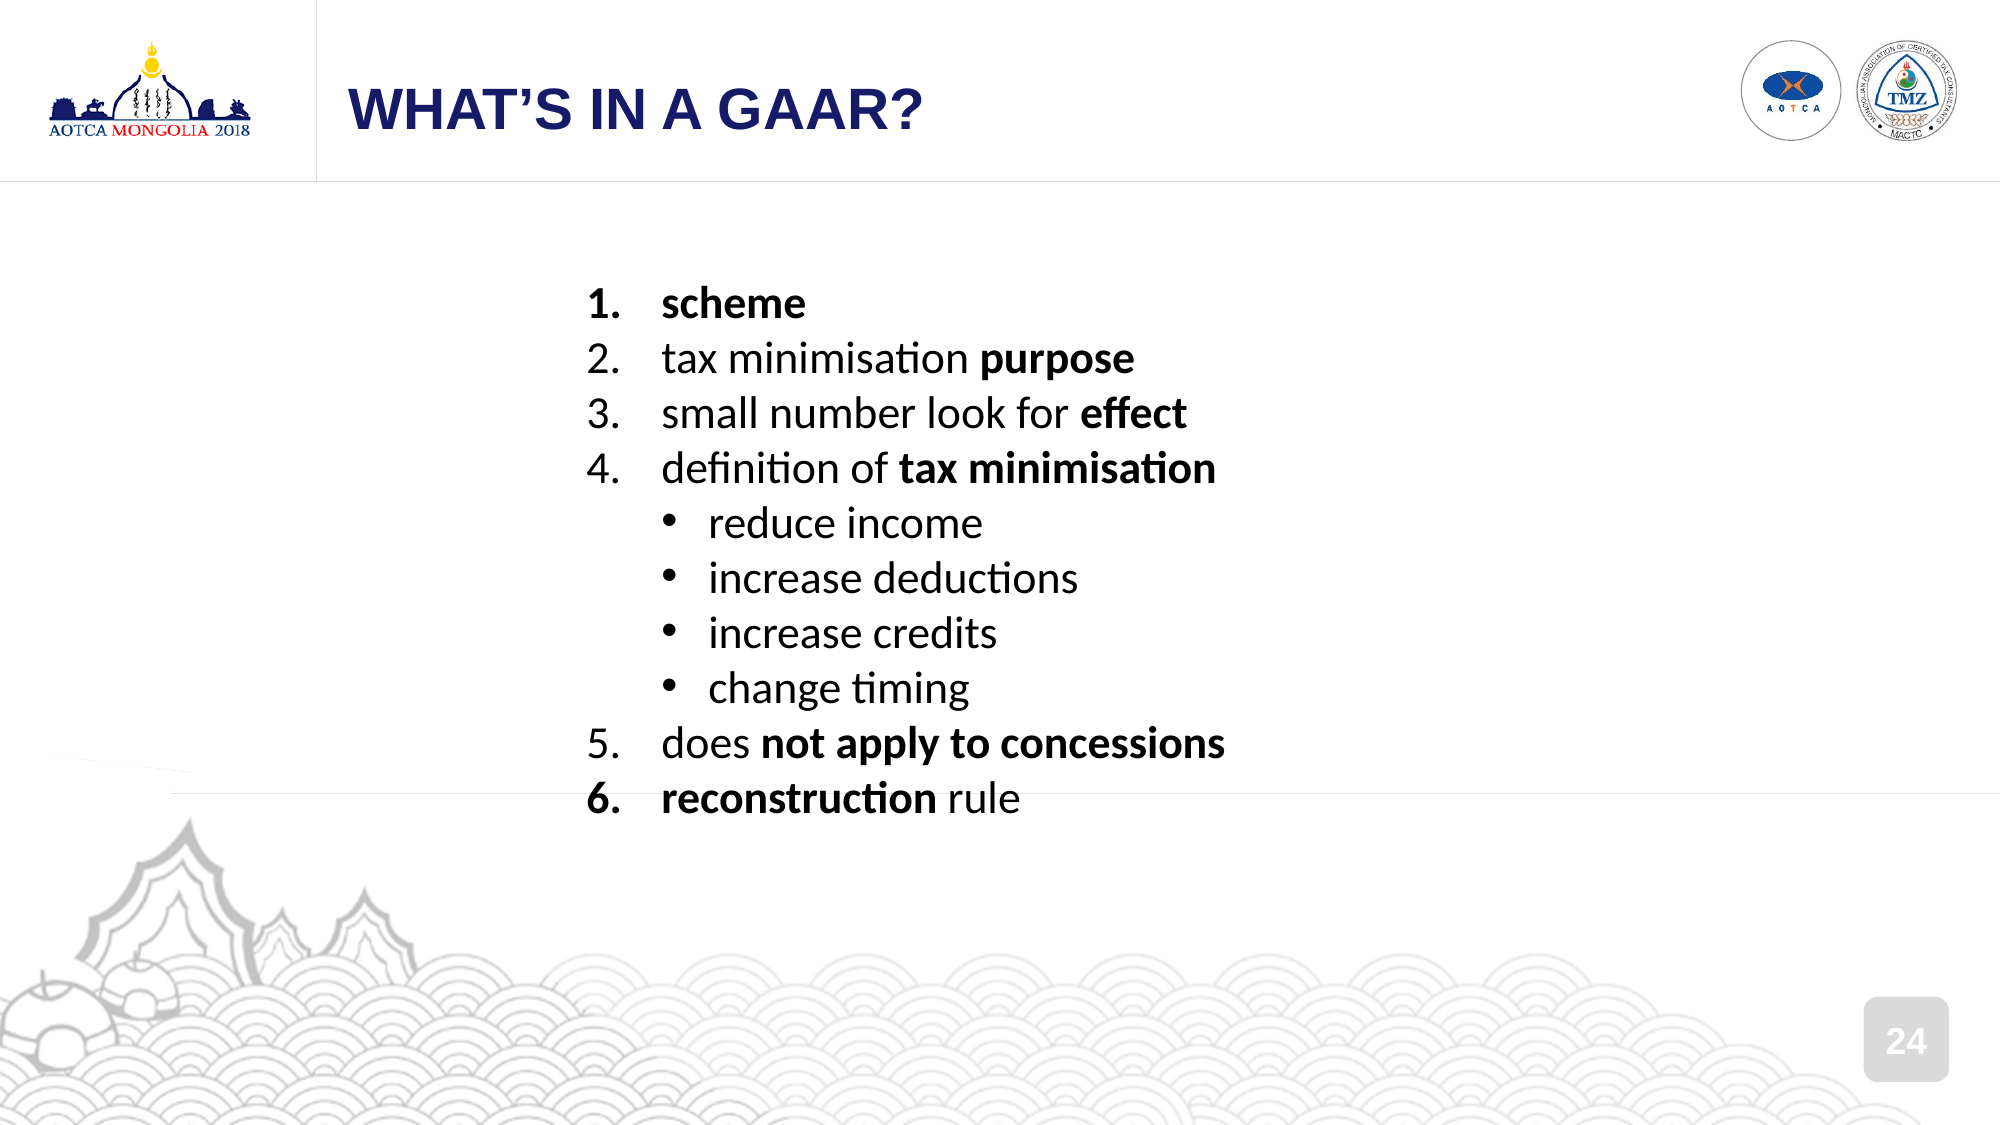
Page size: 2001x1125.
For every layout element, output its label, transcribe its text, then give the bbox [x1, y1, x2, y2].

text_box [1863, 996, 1950, 1083]
text_box scheme tax minimisation purpose small number look for effect definition of tax minimisation reduce income increase deductions increase credits change timing does not apply to concessions reconstruction rule [571, 265, 2000, 749]
text_box [318, 0, 2000, 181]
picture [45, 38, 255, 143]
picture [1854, 38, 1959, 143]
picture [0, 749, 2000, 1125]
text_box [1741, 40, 1841, 141]
text_box WHAT’S IN A GAAR? [333, 64, 940, 149]
text_box [0, 0, 316, 181]
